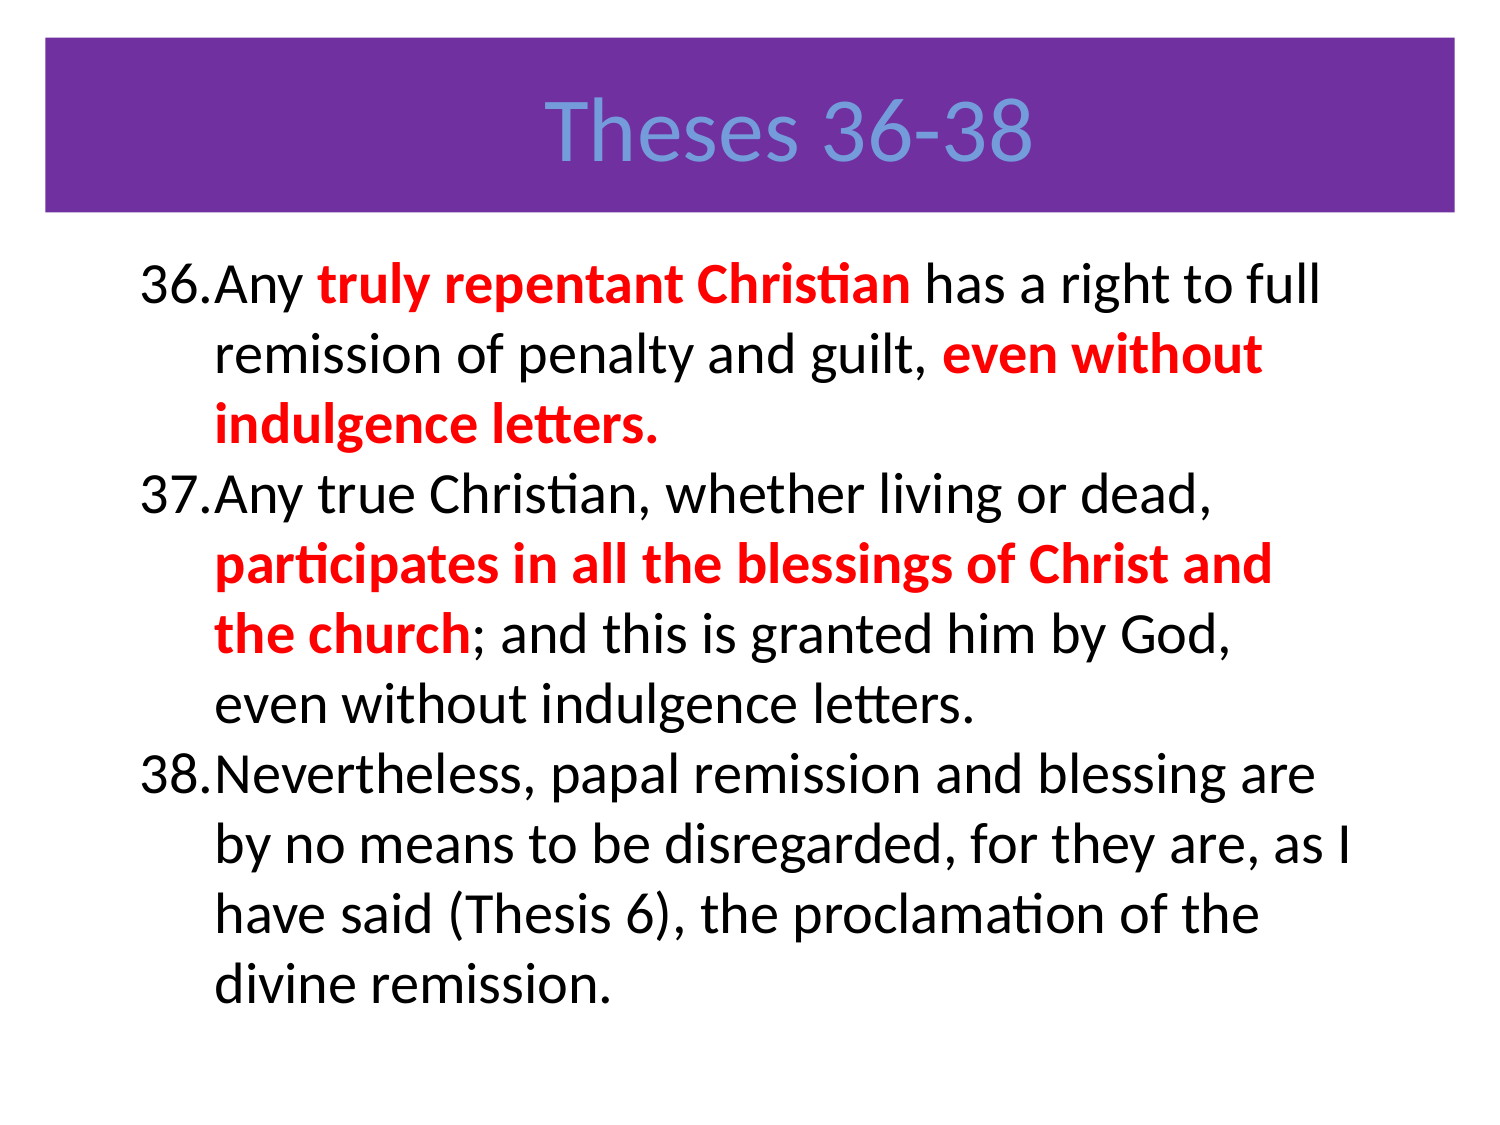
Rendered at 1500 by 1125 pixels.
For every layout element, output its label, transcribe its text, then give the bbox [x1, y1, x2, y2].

text_box Any truly repentant Christian has a right to full remission of penalty and guilt, even without indulgence letters. Any true Christian, whether living or dead, participates in all the blessings of Christ and the church; and this is granted him by God, even without indulgence letters. Nevertheless, papal remission and blessing are by no means to be disregarded, for they are, as I have said (Thesis 6), the proclamation of the divine remission. [125, 237, 1375, 1023]
title Theses 36-38 [45, 37, 1455, 213]
